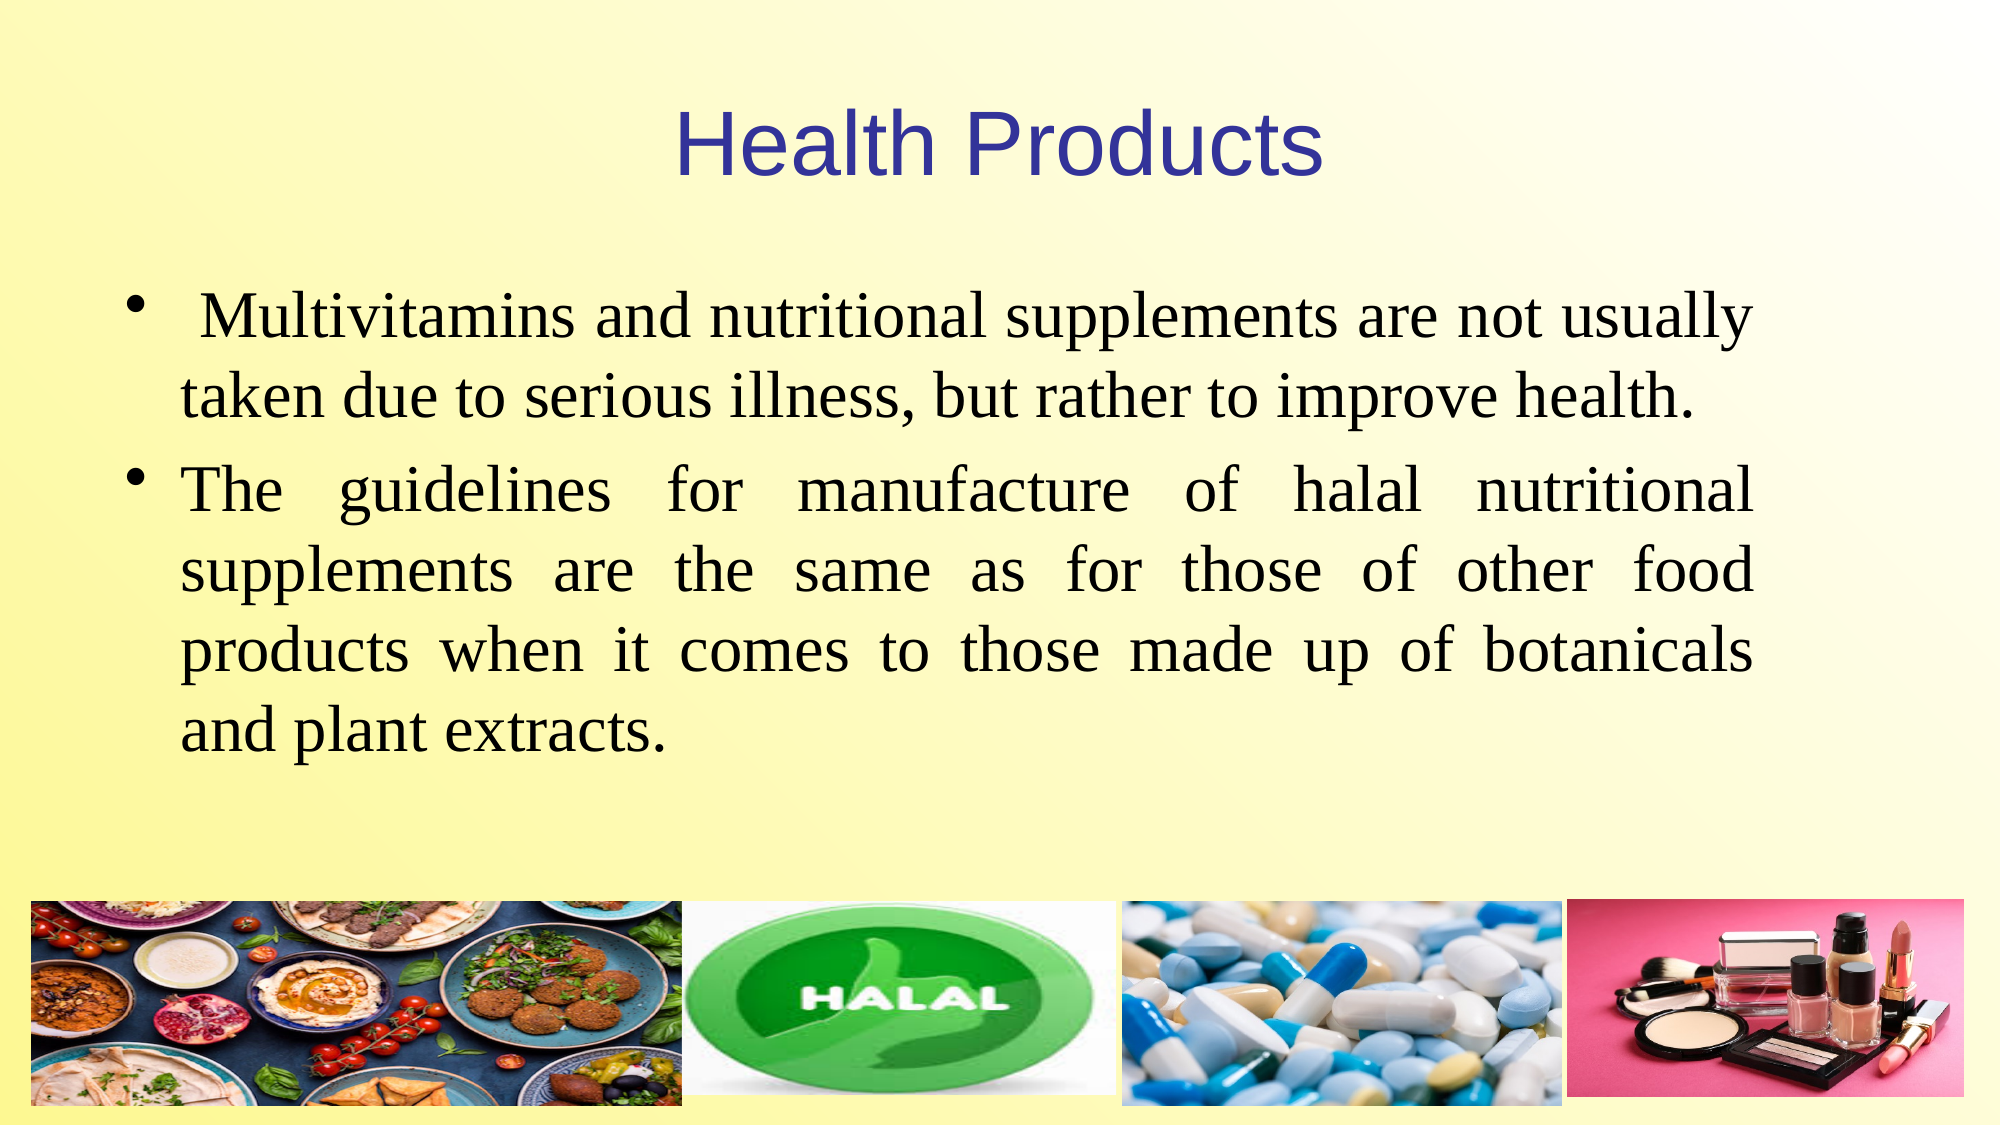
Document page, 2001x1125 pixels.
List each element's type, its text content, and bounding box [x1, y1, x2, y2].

picture [1122, 901, 1562, 1106]
list Multivitamins and nutritional supplements are not usually taken due to serious illness, but rather to improve health. The guidelines for manufacture of halal nutritional supplements are the same as for those of other food products when it comes to those made up of botanicals and plant extracts. [109, 170, 1773, 778]
picture [31, 901, 1117, 1106]
picture [1567, 899, 1964, 1097]
title Health Products [99, 45, 1900, 233]
